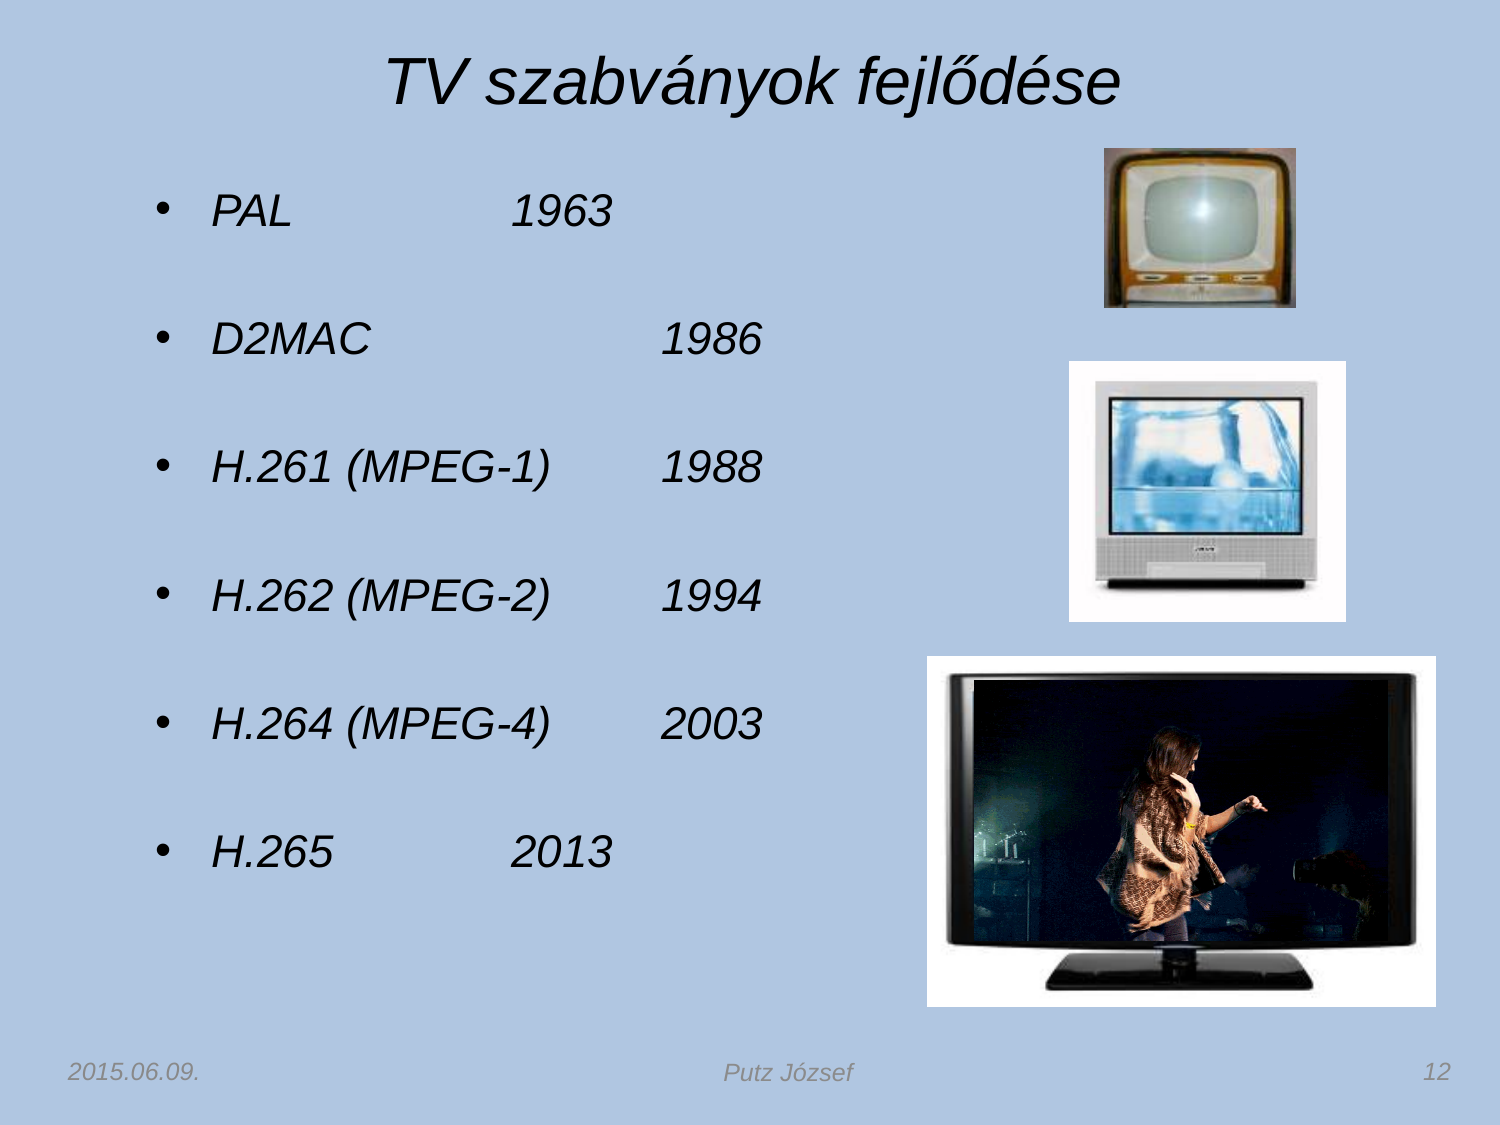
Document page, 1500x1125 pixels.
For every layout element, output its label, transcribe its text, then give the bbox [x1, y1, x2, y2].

text_box Putz József [596, 1053, 868, 1089]
picture [1104, 148, 1297, 309]
picture [1068, 361, 1346, 622]
picture [926, 656, 1436, 1007]
text_box 12 [1383, 1046, 1466, 1094]
list PAL 1963 D2MAC 1986 H.261 (MPEG-1) 1988 H.262 (MPEG-2) 1994 H.264 (MPEG-4) 2003 H.265 2013 [139, 172, 878, 943]
title TV szabványok fejlődése [52, 18, 1454, 138]
text_box 2015.06.09. [53, 1046, 272, 1094]
